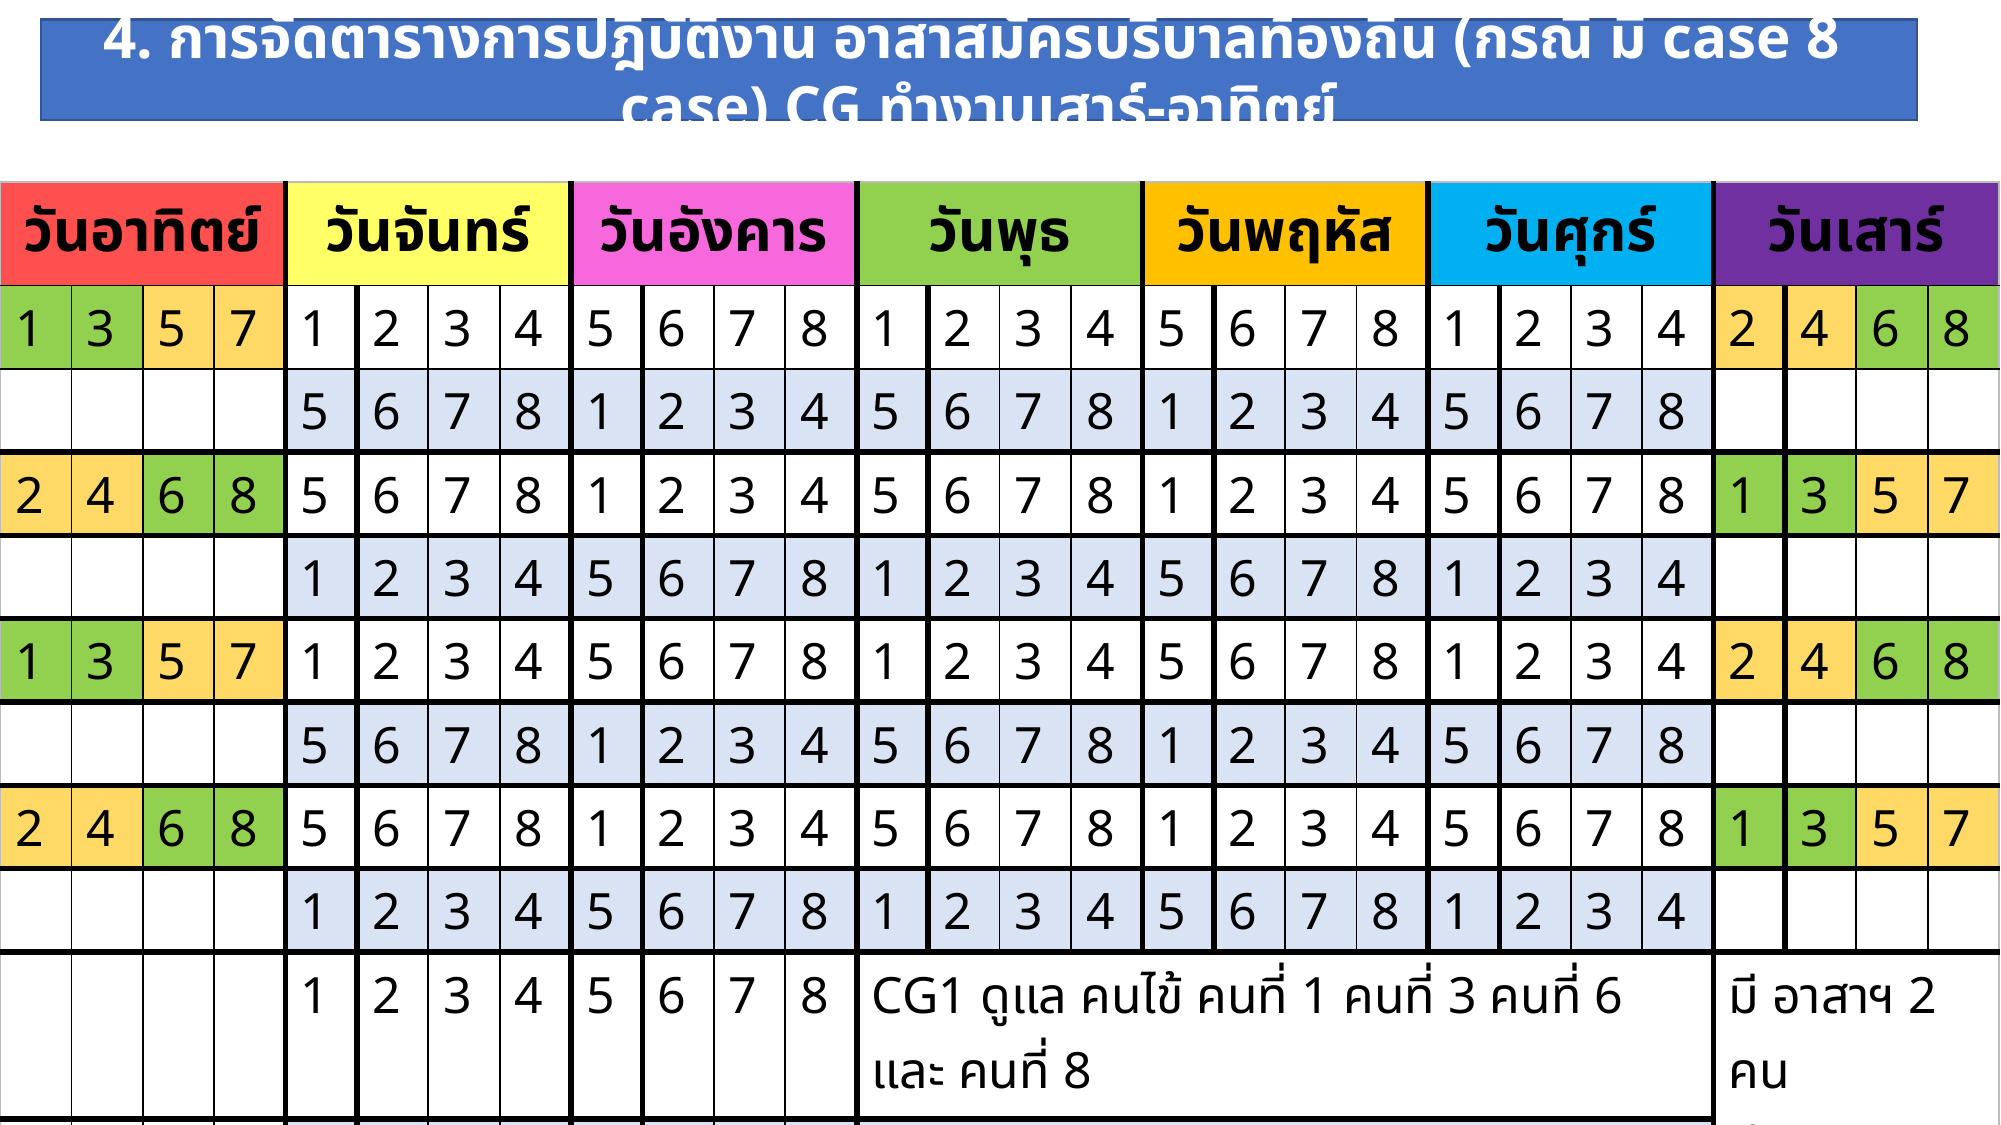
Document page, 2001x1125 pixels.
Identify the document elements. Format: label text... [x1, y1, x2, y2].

table_cell 1 [1, 621, 71, 699]
table_cell 2 [1217, 455, 1284, 533]
table_cell 6 [931, 370, 999, 449]
table_cell 8 [1357, 871, 1425, 949]
table_cell 6 [1857, 621, 1927, 699]
table_cell 5 [1431, 455, 1497, 533]
table_cell 8 [786, 621, 854, 699]
table_cell [1929, 370, 1998, 449]
table_cell 5 [1431, 788, 1497, 866]
table_cell 5 [1431, 370, 1497, 449]
table_cell 1 [860, 286, 925, 368]
table_cell 7 [1286, 621, 1356, 699]
table_cell 7 [715, 955, 784, 1116]
table_cell 8 [786, 538, 854, 616]
table_cell 2 [1, 788, 71, 866]
table_header วันอังคาร [574, 183, 854, 285]
table_cell 7 [1929, 455, 1998, 533]
table_cell 8 [1643, 455, 1711, 533]
table_cell 8 [1929, 621, 1998, 699]
table_cell 4 [786, 370, 854, 449]
table_cell 2 [360, 538, 427, 616]
table_cell 4 [1072, 538, 1140, 616]
table_header วันพฤหัส [1145, 183, 1425, 285]
table_cell [72, 705, 142, 783]
table_cell 8 [1357, 286, 1425, 368]
table_cell 3 [429, 621, 499, 699]
table_cell 3 [1286, 455, 1356, 533]
table_cell 4 [1072, 286, 1140, 368]
table_cell 4 [786, 788, 854, 866]
table_cell 4 [1357, 705, 1425, 783]
table_cell 5 [288, 705, 354, 783]
table_cell 1 [1431, 871, 1497, 949]
table_cell 5 [1857, 455, 1927, 533]
table_cell 8 [1072, 370, 1140, 449]
table_cell [1716, 538, 1782, 616]
table_cell 5 [288, 455, 354, 533]
table_cell [72, 955, 142, 1116]
table_cell 8 [786, 871, 854, 949]
table_header วันอาทิตย์ [1, 183, 283, 285]
table_cell 1 [574, 455, 640, 533]
table_cell [1, 705, 71, 783]
table_cell 3 [1000, 286, 1070, 368]
table_cell 6 [645, 871, 713, 949]
table_header วันเสาร์ [1716, 183, 1998, 285]
table_cell 3 [1572, 286, 1641, 368]
table_cell 1 [1145, 788, 1211, 866]
table_cell 5 [860, 370, 925, 449]
table_cell 6 [931, 455, 999, 533]
table_cell 7 [429, 455, 499, 533]
table_cell 7 [715, 286, 784, 368]
table_cell [1716, 871, 1782, 949]
table_cell 7 [1572, 705, 1641, 783]
table_cell 4 [72, 455, 142, 533]
table_cell 8 [1072, 455, 1140, 533]
table_cell 3 [1000, 621, 1070, 699]
table_cell 7 [715, 871, 784, 949]
table_cell 1 [574, 705, 640, 783]
table_cell 7 [1286, 871, 1356, 949]
table_cell 4 [72, 788, 142, 866]
table_cell 1 [574, 788, 640, 866]
table_cell 6 [1217, 871, 1284, 949]
table_cell 2 [1217, 788, 1284, 866]
table_cell 7 [715, 538, 784, 616]
table_cell 7 [1286, 286, 1356, 368]
table_cell 3 [429, 538, 499, 616]
table_cell 6 [1217, 286, 1284, 368]
table_cell 8 [1643, 370, 1711, 449]
table_cell 3 [1572, 621, 1641, 699]
table_cell 3 [429, 286, 499, 368]
table_cell 7 [1000, 370, 1070, 449]
table_cell 7 [215, 621, 283, 699]
table_cell 1 [1, 286, 71, 368]
table_cell 8 [215, 788, 283, 866]
table_cell 1 [1145, 370, 1211, 449]
table_cell 3 [715, 705, 784, 783]
table_cell 6 [1502, 370, 1570, 449]
table_cell [1, 871, 71, 949]
table_cell 1 [288, 871, 354, 949]
table_cell 1 [1145, 455, 1211, 533]
table_cell 6 [1857, 286, 1927, 368]
table_cell 3 [72, 286, 142, 368]
table_cell 2 [1502, 538, 1570, 616]
table_cell 1 [574, 370, 640, 449]
table_cell 6 [360, 370, 427, 449]
table_cell 6 [931, 788, 999, 866]
table_cell 3 [1572, 871, 1641, 949]
table_cell 8 [1643, 705, 1711, 783]
table_cell 1 [1716, 788, 1782, 866]
table_cell 3 [429, 955, 499, 1116]
table_cell 6 [645, 621, 713, 699]
table_cell 6 [1217, 538, 1284, 616]
table_cell 1 [860, 621, 925, 699]
table_cell 6 [931, 705, 999, 783]
table_cell [1929, 538, 1998, 616]
table_cell 4 [1643, 621, 1711, 699]
table_cell 5 [574, 955, 640, 1116]
table_cell 7 [215, 286, 283, 368]
table_cell 6 [360, 455, 427, 533]
table_cell 3 [1788, 455, 1855, 533]
table_cell 3 [715, 370, 784, 449]
table_cell [72, 370, 142, 449]
table_cell 7 [1929, 788, 1998, 866]
table_cell 8 [501, 370, 568, 449]
table_cell [1857, 538, 1927, 616]
table_cell [1929, 871, 1998, 949]
table_cell 4 [1357, 788, 1425, 866]
table_cell 7 [1000, 455, 1070, 533]
table_cell [215, 955, 283, 1116]
table_cell 6 [144, 788, 213, 866]
table_cell 4 [501, 871, 568, 949]
table_cell 4 [501, 621, 568, 699]
table_header วันพุธ [860, 183, 1140, 285]
table_cell 6 [1502, 788, 1570, 866]
table_cell 3 [72, 621, 142, 699]
table_cell 8 [786, 286, 854, 368]
table_cell 8 [501, 705, 568, 783]
table_cell 7 [1286, 538, 1356, 616]
table_header วันศุกร์ [1431, 183, 1711, 285]
table_cell 8 [1072, 788, 1140, 866]
table_cell 5 [860, 705, 925, 783]
table_cell [144, 871, 213, 949]
table_cell [1788, 705, 1855, 783]
table_cell 5 [1857, 788, 1927, 866]
table_cell [1, 370, 71, 449]
table_header วันจันทร์ [288, 183, 568, 285]
table_cell 4 [1357, 455, 1425, 533]
table_cell 3 [1788, 788, 1855, 866]
table_cell 4 [1643, 286, 1711, 368]
table_cell 3 [715, 788, 784, 866]
table_cell 7 [1572, 788, 1641, 866]
table_cell 1 [1431, 286, 1497, 368]
table_cell 8 [1929, 286, 1998, 368]
table_cell [72, 538, 142, 616]
table_cell 8 [215, 455, 283, 533]
table_cell 2 [360, 871, 427, 949]
table_cell 7 [429, 370, 499, 449]
table_cell [1788, 538, 1855, 616]
table_cell 8 [1357, 538, 1425, 616]
table_cell [144, 955, 213, 1116]
table_cell 6 [1217, 621, 1284, 699]
table_cell 1 [1716, 455, 1782, 533]
table_cell CG1 ดูแล คนไข้ คนที่ 1 คนที่ 3 คนที่ 6 และ คนที่ 8 [860, 955, 1711, 1116]
table_cell 4 [501, 286, 568, 368]
table_cell 5 [1145, 621, 1211, 699]
table_cell 1 [288, 538, 354, 616]
table_cell 2 [645, 370, 713, 449]
table_cell 5 [288, 788, 354, 866]
table_cell 4 [786, 455, 854, 533]
table_cell 2 [360, 955, 427, 1116]
table_cell 3 [1572, 538, 1641, 616]
table_cell 4 [501, 955, 568, 1116]
table_cell 1 [288, 955, 354, 1116]
table_cell 1 [288, 286, 354, 368]
table_cell 5 [144, 286, 213, 368]
table_cell 7 [715, 621, 784, 699]
table_cell 7 [1000, 705, 1070, 783]
table_cell [1857, 370, 1927, 449]
table_cell 1 [860, 871, 925, 949]
table_cell 5 [1145, 538, 1211, 616]
table_cell 3 [1000, 871, 1070, 949]
table_cell 3 [429, 871, 499, 949]
table_cell 2 [1, 455, 71, 533]
table_cell 2 [360, 286, 427, 368]
table_cell 4 [1788, 621, 1855, 699]
table_cell 2 [1502, 621, 1570, 699]
table_cell 5 [1145, 871, 1211, 949]
table_cell 5 [144, 621, 213, 699]
table_cell 8 [786, 955, 854, 1116]
table_cell 1 [1431, 538, 1497, 616]
table_cell [1857, 705, 1927, 783]
table_cell 3 [1286, 788, 1356, 866]
table_cell 4 [1788, 286, 1855, 368]
table_cell [72, 871, 142, 949]
table_cell 7 [1572, 370, 1641, 449]
table_cell 1 [288, 621, 354, 699]
table_cell 3 [715, 455, 784, 533]
table_cell 4 [786, 705, 854, 783]
table_cell 5 [288, 370, 354, 449]
table_cell 2 [931, 621, 999, 699]
table_cell [215, 538, 283, 616]
table_cell 3 [1286, 370, 1356, 449]
table_cell 6 [360, 788, 427, 866]
table_cell 2 [1716, 621, 1782, 699]
text_box 4. การจัดตารางการปฎิบัติงาน อาสาสมัครบริบาลท้องถิ่น (กรณี มี case 8 case) CG ทำงานเสาร์-อาทิตย์ [40, 18, 1918, 121]
table_cell 6 [360, 705, 427, 783]
table_cell 7 [429, 705, 499, 783]
table_cell 5 [1145, 286, 1211, 368]
table_cell [1, 955, 71, 1116]
table_cell 5 [574, 871, 640, 949]
table_cell 6 [144, 455, 213, 533]
table_cell 2 [931, 286, 999, 368]
table_cell 8 [501, 788, 568, 866]
table_cell 1 [1431, 621, 1497, 699]
table_cell 7 [429, 788, 499, 866]
table_cell 5 [1431, 705, 1497, 783]
table_cell [1, 538, 71, 616]
table_cell [215, 871, 283, 949]
table_cell 5 [574, 621, 640, 699]
table_cell 8 [1072, 705, 1140, 783]
table_cell 2 [360, 621, 427, 699]
table_cell 7 [1572, 455, 1641, 533]
table_cell 5 [860, 788, 925, 866]
table_cell 4 [1643, 538, 1711, 616]
table_cell [1929, 705, 1998, 783]
table_cell [215, 705, 283, 783]
table_cell [1788, 370, 1855, 449]
table_cell 2 [1217, 705, 1284, 783]
table_cell 5 [574, 286, 640, 368]
table_cell 2 [645, 705, 713, 783]
table_cell 6 [645, 538, 713, 616]
table_cell 4 [1072, 871, 1140, 949]
table_cell 2 [1217, 370, 1284, 449]
table_cell 3 [1286, 705, 1356, 783]
table_cell 4 [1357, 370, 1425, 449]
table_cell 6 [1502, 705, 1570, 783]
table_cell 2 [1502, 286, 1570, 368]
table_cell 6 [645, 955, 713, 1116]
table_cell [1716, 705, 1782, 783]
table_cell 2 [645, 788, 713, 866]
table_cell [1716, 370, 1782, 449]
table_cell 5 [860, 455, 925, 533]
table_cell [1788, 871, 1855, 949]
table_cell 2 [645, 455, 713, 533]
table_cell 2 [931, 871, 999, 949]
table_cell 1 [1145, 705, 1211, 783]
table_cell 2 [931, 538, 999, 616]
table_cell [215, 370, 283, 449]
table_cell 4 [1643, 871, 1711, 949]
table_cell 1 [860, 538, 925, 616]
table_cell 4 [1072, 621, 1140, 699]
table_cell [1857, 871, 1927, 949]
table_cell 8 [1357, 621, 1425, 699]
table_cell 8 [501, 455, 568, 533]
table_cell 6 [1502, 455, 1570, 533]
table_cell 3 [1000, 538, 1070, 616]
table_cell 8 [1643, 788, 1711, 866]
table_cell [144, 370, 213, 449]
table_cell 2 [1716, 286, 1782, 368]
table_cell [144, 705, 213, 783]
table_cell 5 [574, 538, 640, 616]
table_cell [144, 538, 213, 616]
table_cell 4 [501, 538, 568, 616]
table_cell มี อาสาฯ 2 คน มี CG 2 คน [1716, 955, 1998, 1125]
table_cell 7 [1000, 788, 1070, 866]
table_cell 2 [1502, 871, 1570, 949]
table_cell 6 [645, 286, 713, 368]
